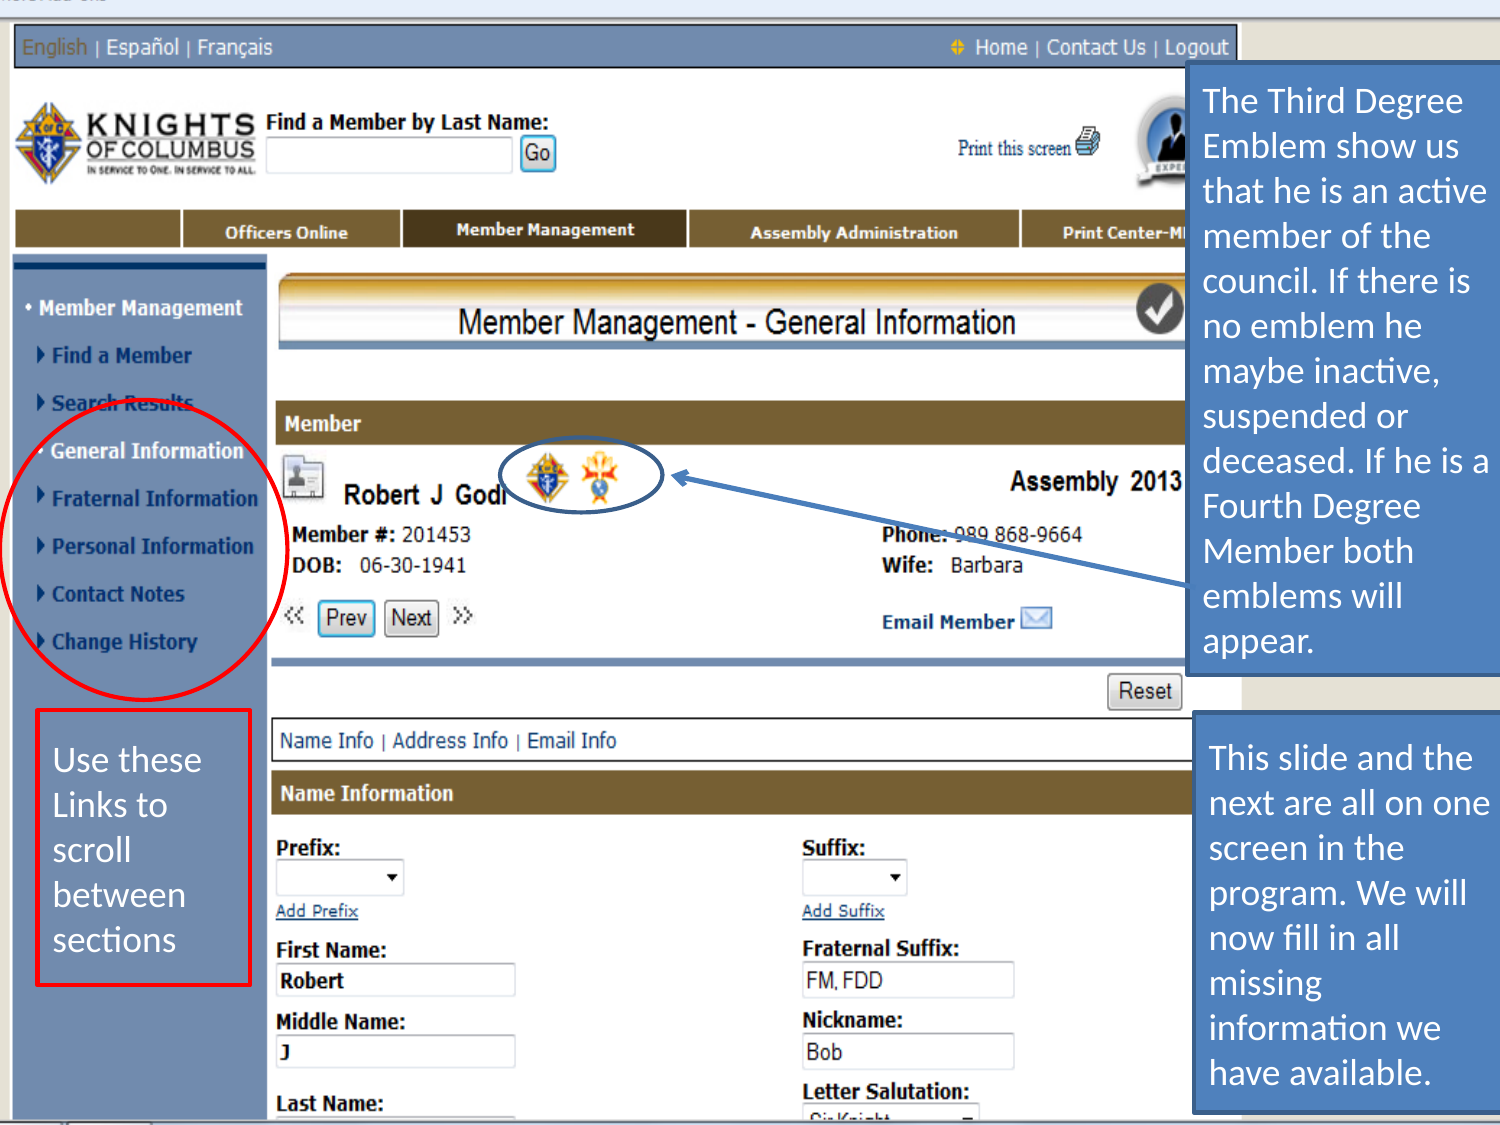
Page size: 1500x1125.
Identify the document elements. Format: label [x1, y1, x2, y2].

picture [0, 0, 1500, 1125]
text_box [670, 474, 1196, 588]
